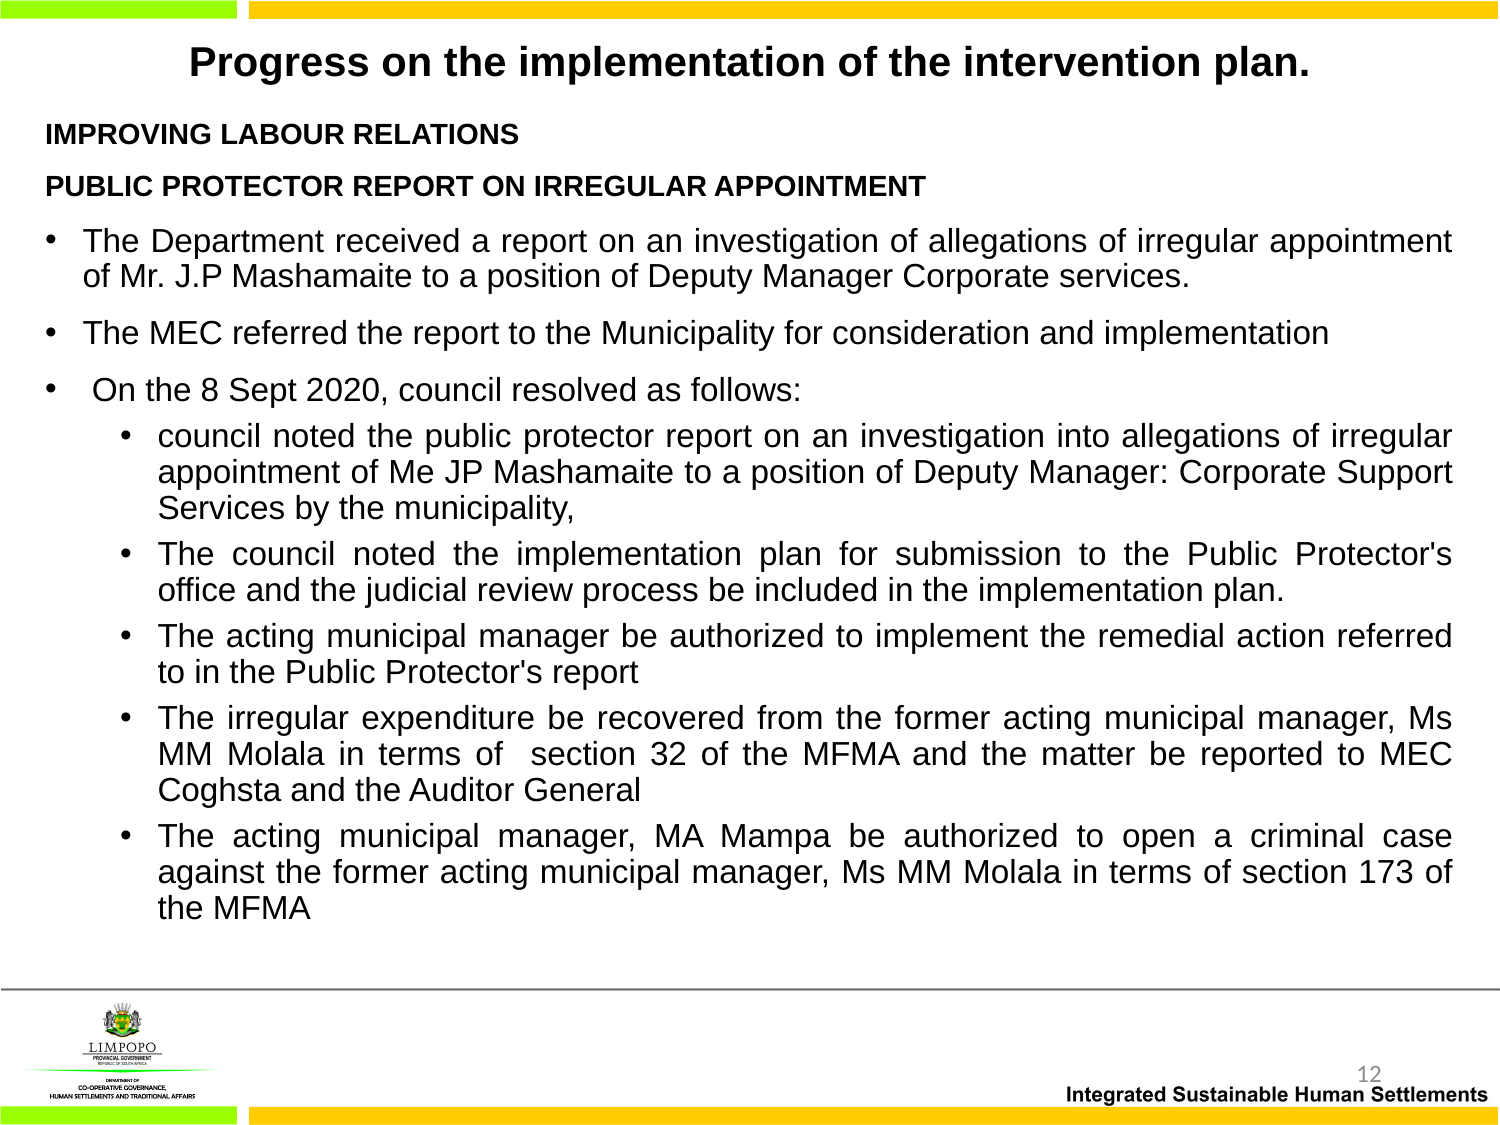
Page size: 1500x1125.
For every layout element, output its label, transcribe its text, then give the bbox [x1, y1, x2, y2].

picture [0, 0, 1500, 1125]
list IMPROVING LABOUR RELATIONS PUBLIC PROTECTOR REPORT ON IRREGULAR APPOINTMENT The Department received a report on an investigation of allegations of irregular appointment of Mr. J.P Mashamaite to a position of Deputy Manager Corporate services. The MEC referred the report to the Municipality for consideration and implementation On the 8 Sept 2020, council resolved as follows: council noted the public protector report on an investigation into allegations of irregular appointment of Me JP Mashamaite to a position of Deputy Manager: Corporate Support Services by the municipality, The council noted the implementation plan for submission to the Public Protector's office and the judicial review process be included in the implementation plan. The acting municipal manager be authorized to implement the remedial action referred to in the Public Protector's report The irregular expenditure be recovered from the former acting municipal manager, Ms MM Molala in terms of section 32 of the MFMA and the matter be reported to MEC Coghsta and the Auditor General The acting municipal manager, MA Mampa be authorized to open a criminal case against the former acting municipal manager, Ms MM Molala in terms of section 173 of the MFMA [30, 90, 1470, 999]
title Progress on the implementation of the intervention plan. [103, 29, 1397, 90]
slide_number 12 [1059, 1042, 1397, 1103]
